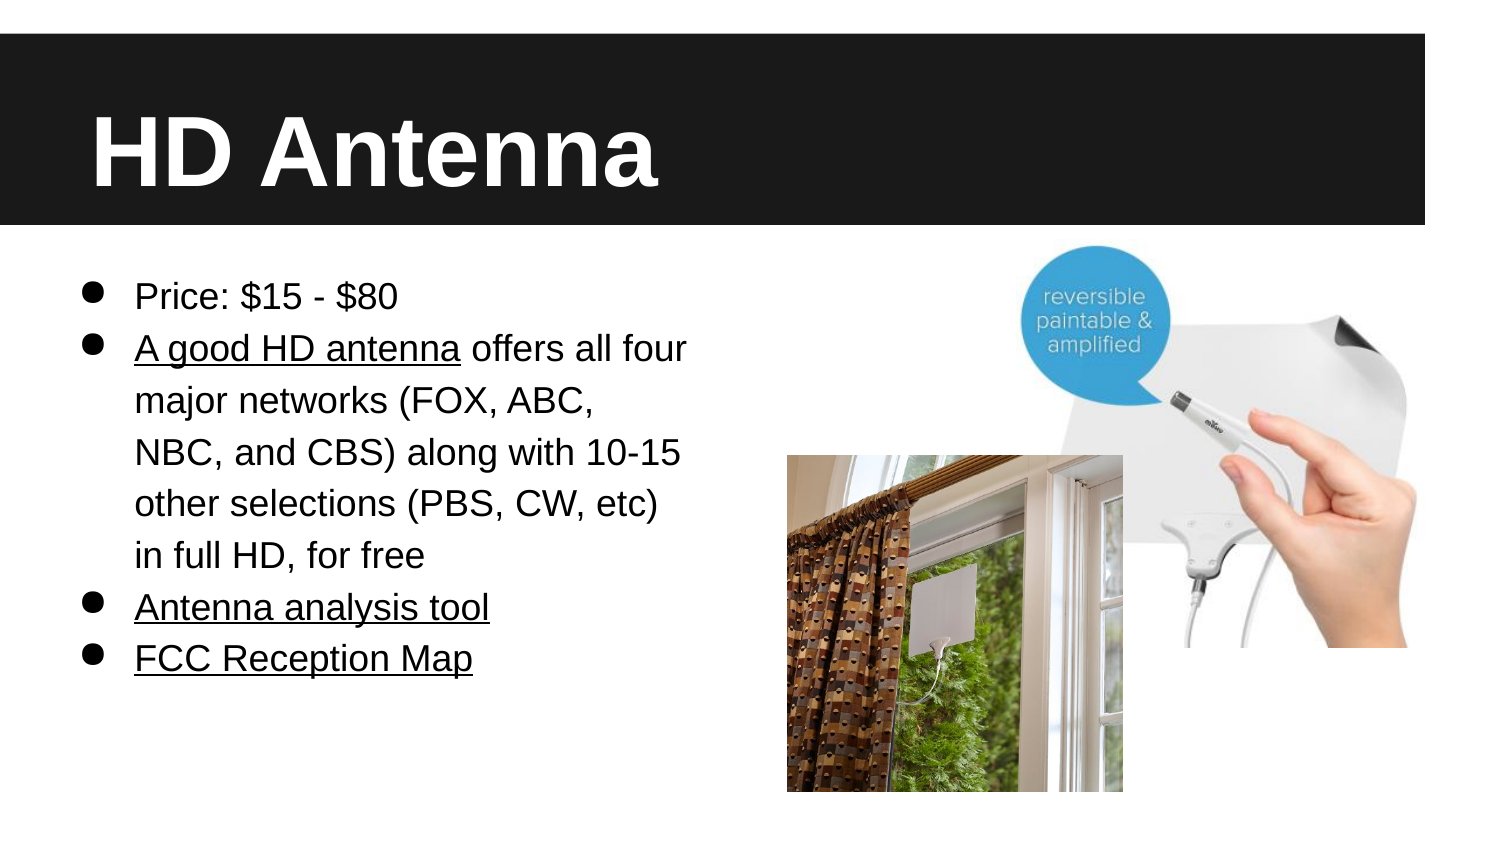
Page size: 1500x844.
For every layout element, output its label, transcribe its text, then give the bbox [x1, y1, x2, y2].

list Price: $15 - $80 A good HD antenna offers all four major networks (FOX, ABC, NBC, and CBS) along with 10-15 other selections (PBS, CW, etc) in full HD, for free Antenna analysis tool FCC Reception Map [44, 250, 706, 819]
picture [787, 239, 1426, 792]
title HD Antenna [75, 33, 1425, 221]
